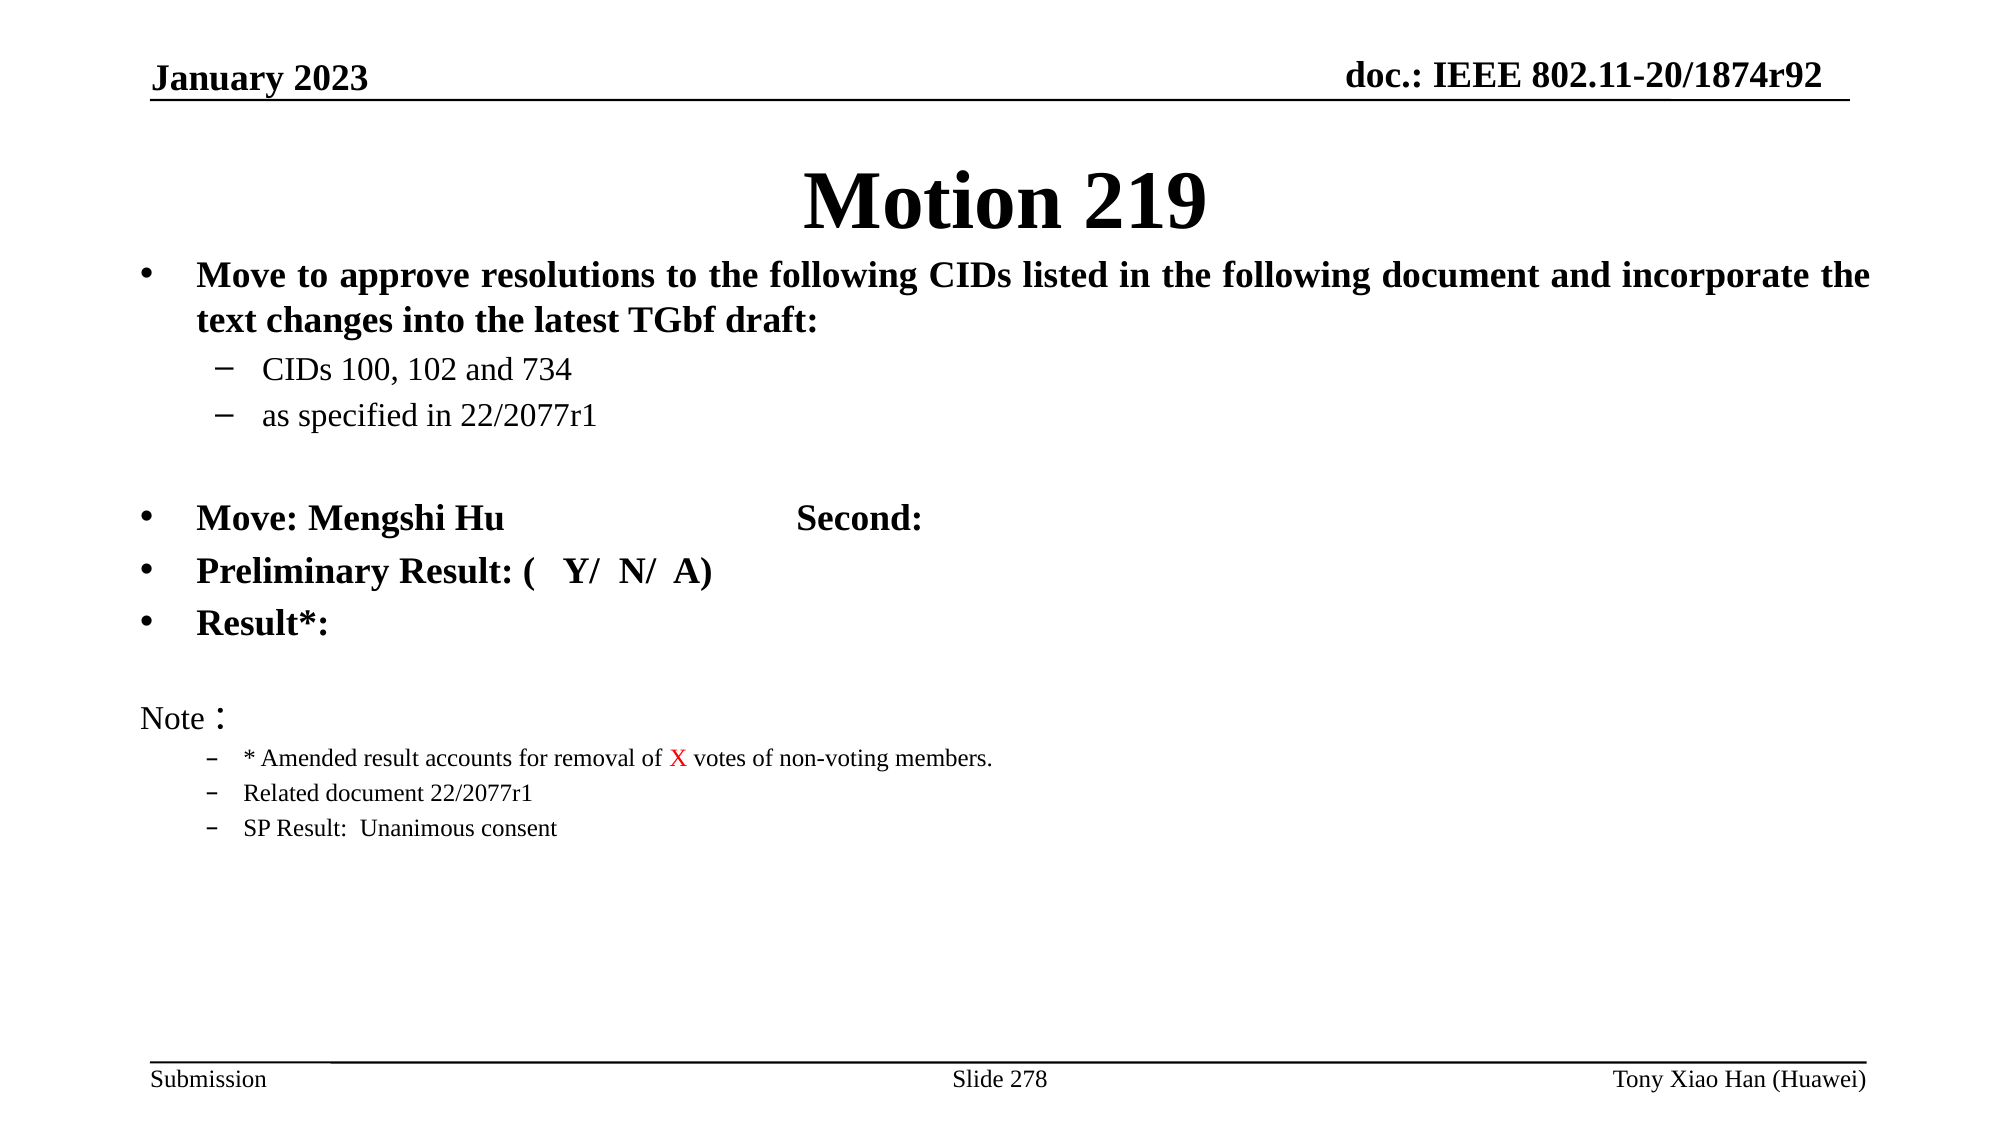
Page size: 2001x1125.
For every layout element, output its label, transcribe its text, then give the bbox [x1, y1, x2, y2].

text_box Motion 219 [368, 137, 1644, 212]
text_box Move to approve resolutions to the following CIDs listed in the following document and incorporate the text changes into the latest TGbf draft: CIDs 100, 102 and 734 as specified in 22/2077r1 Move: Mengshi Hu Second: Preliminary Result: ( Y/ N/ A) Result*: Note： * Amended result accounts for removal of X votes of non-voting members. Related document 22/2077r1 SP Result: Unanimous consent [125, 212, 1888, 900]
